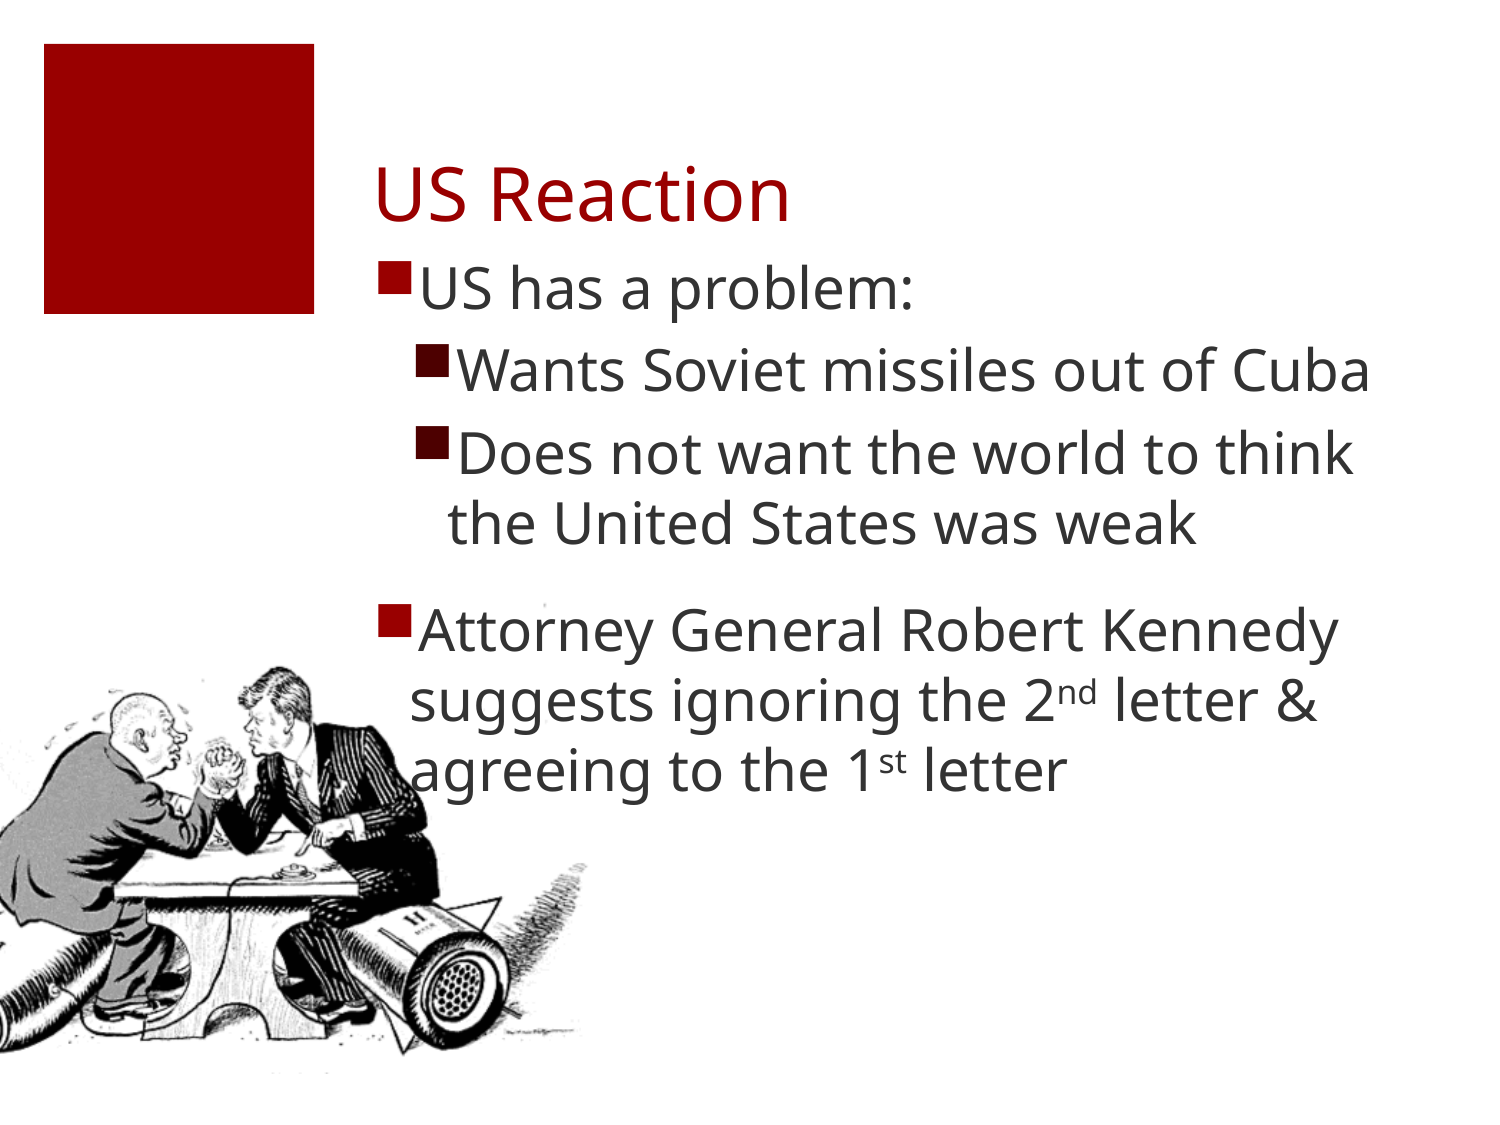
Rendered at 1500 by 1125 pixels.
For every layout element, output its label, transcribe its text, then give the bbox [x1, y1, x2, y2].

title US Reaction [357, 56, 1425, 243]
picture [0, 593, 592, 1074]
list US has a problem: Wants Soviet missiles out of Cuba Does not want the world to think the United States was weak Attorney General Robert Kennedy suggests ignoring the 2nd letter & agreeing to the 1st letter [357, 243, 1425, 966]
